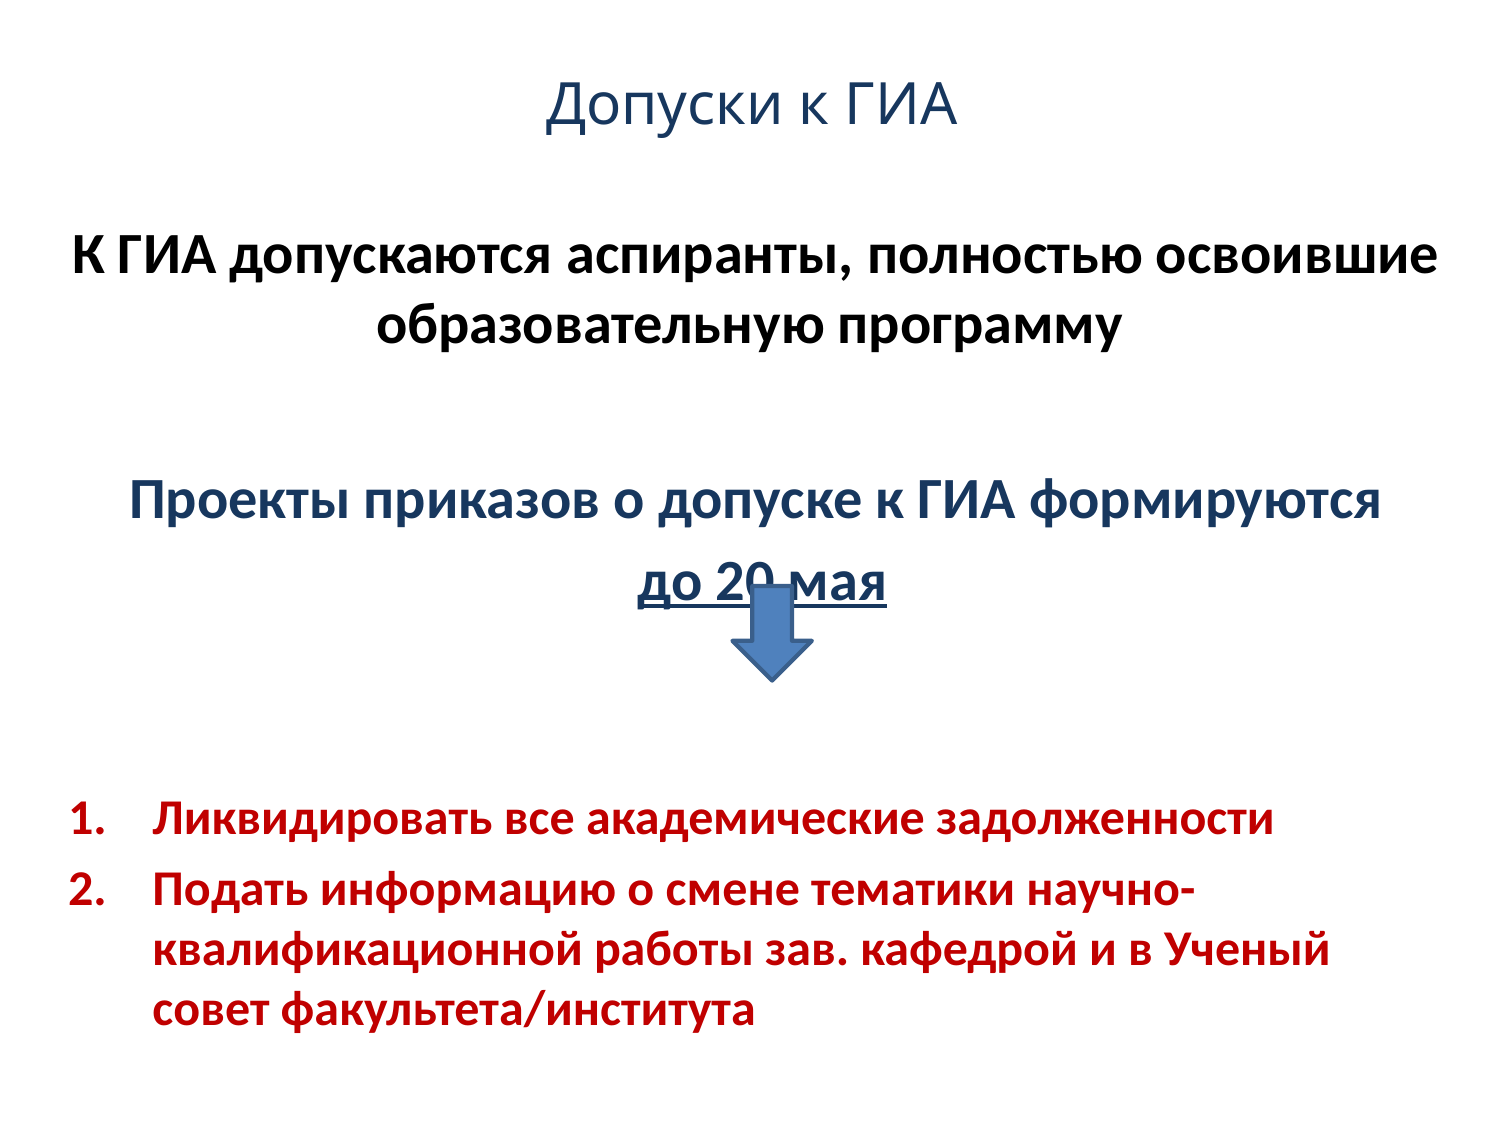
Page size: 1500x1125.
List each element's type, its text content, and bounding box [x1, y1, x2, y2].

list К ГИА допускаются аспиранты, полностью освоившие образовательную программу Проекты приказов о допуске к ГИА формируются до 20 мая Ликвидировать все академические задолженности Подать информацию о смене тематики научно-квалификационной работы зав. кафедрой и в Ученый совет факультета/института [53, 208, 1459, 1053]
title Допуски к ГИА [76, 30, 1427, 172]
text_box [730, 583, 814, 683]
